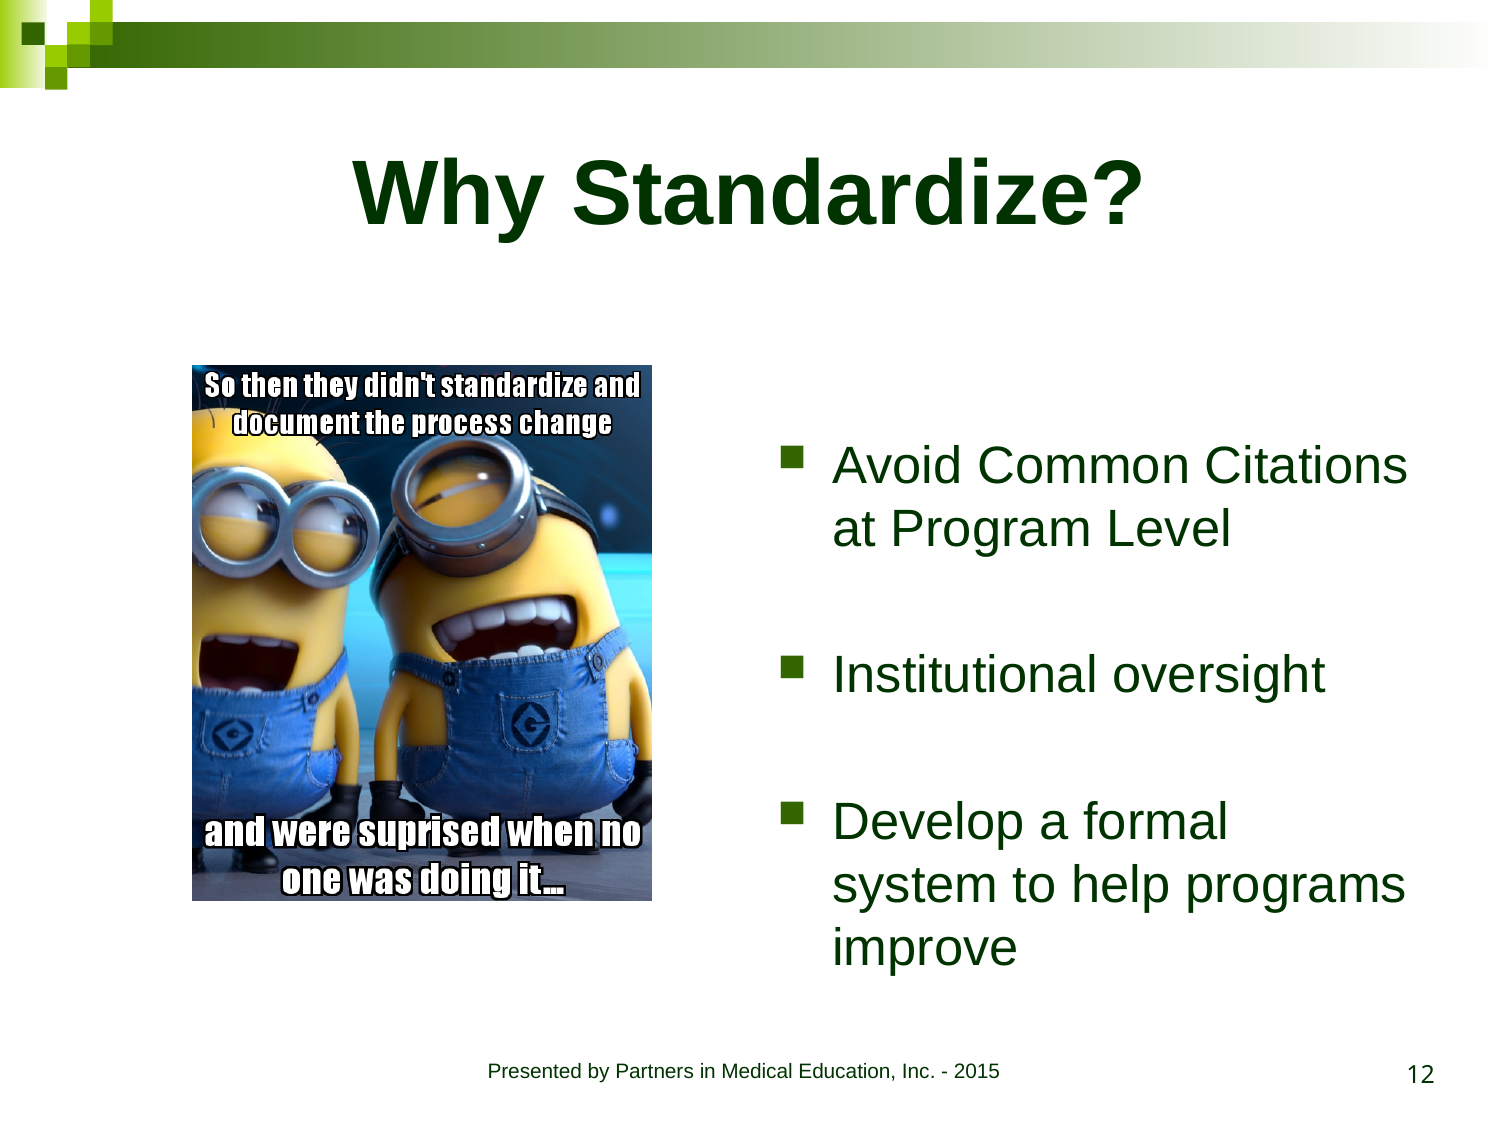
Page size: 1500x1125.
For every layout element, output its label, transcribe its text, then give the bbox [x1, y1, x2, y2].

footer Presented by Partners in Medical Education, Inc. - 2015 [412, 1050, 1075, 1100]
title Why Standardize? [75, 75, 1425, 300]
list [192, 364, 652, 901]
slide_number 12 [1100, 1025, 1450, 1100]
list Avoid Common Citations at Program Level Institutional oversight Develop a formal system to help programs improve [762, 350, 1425, 988]
